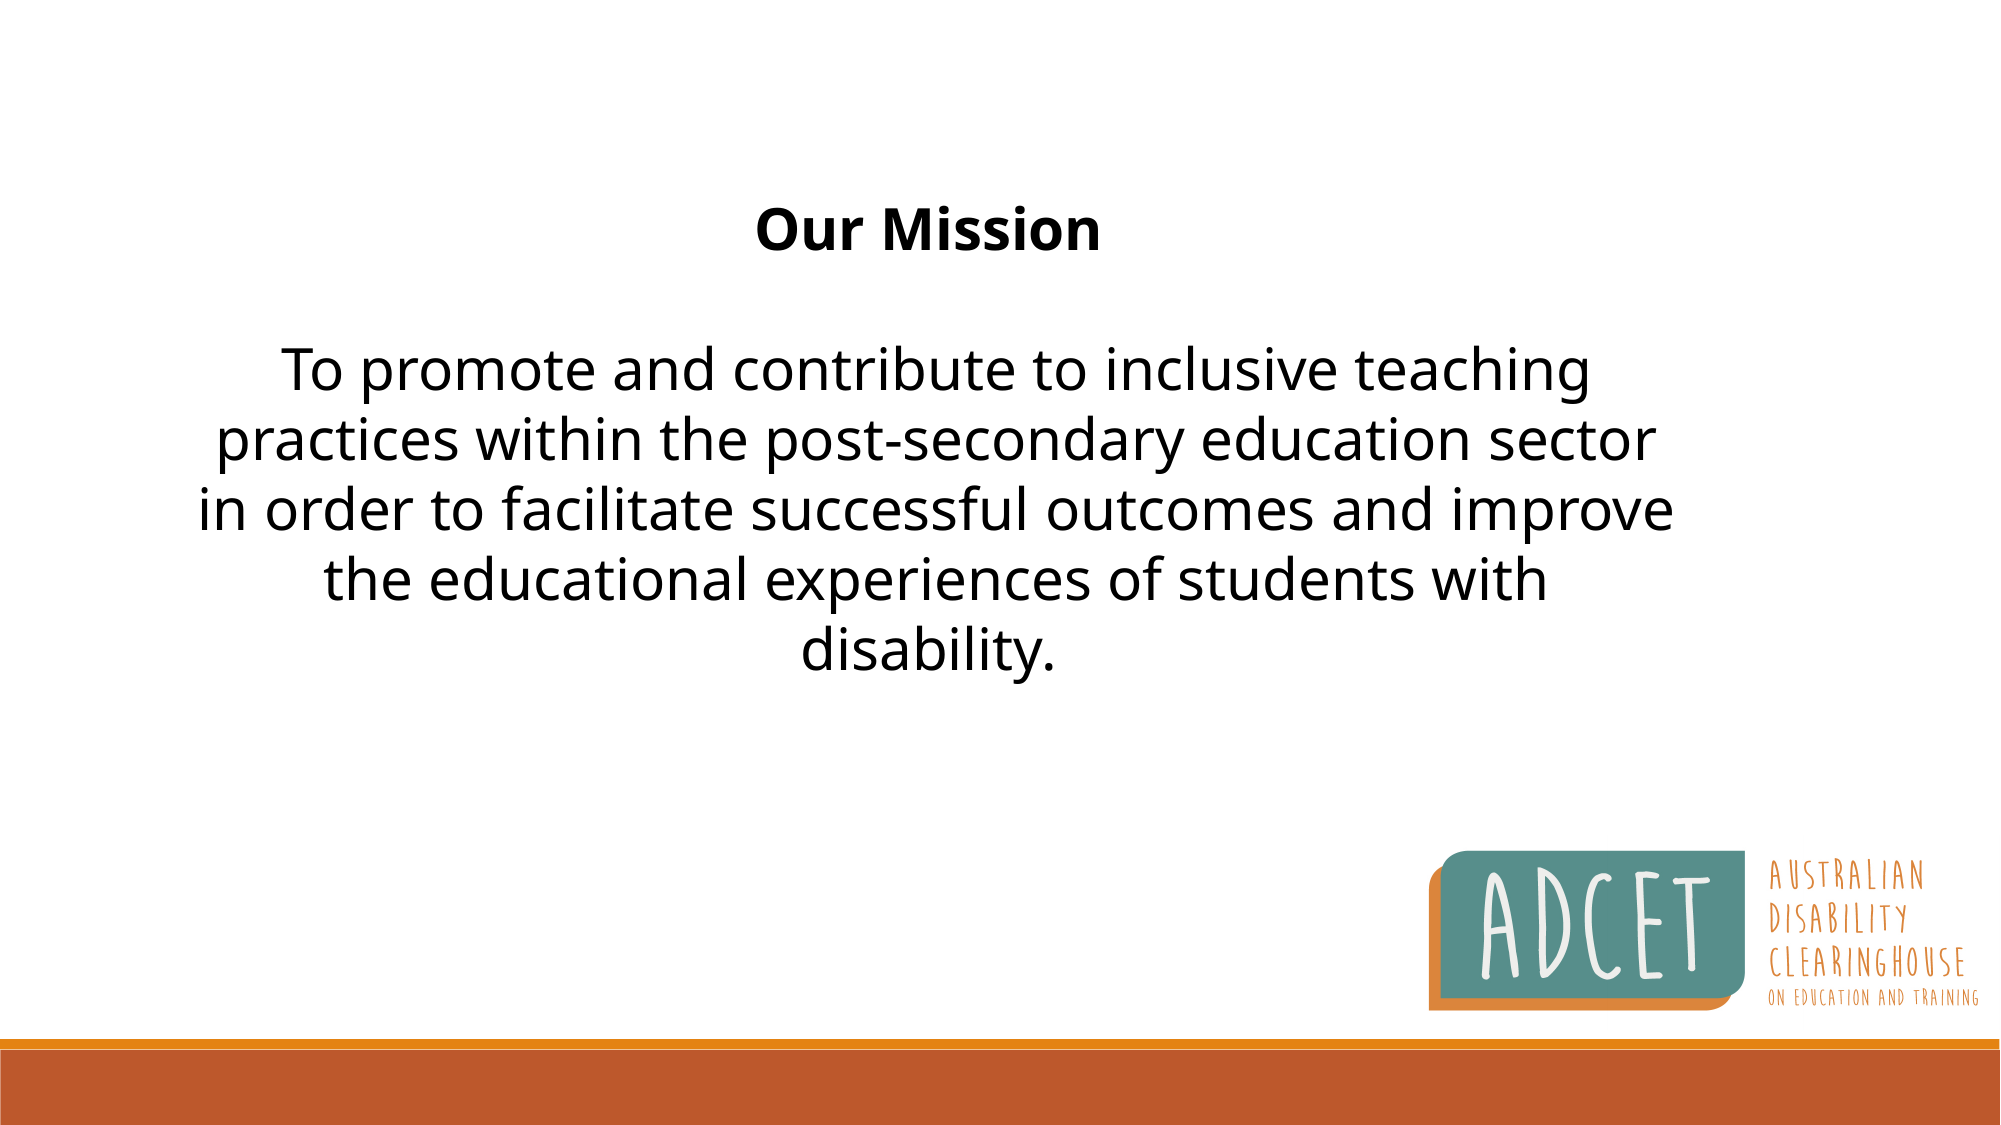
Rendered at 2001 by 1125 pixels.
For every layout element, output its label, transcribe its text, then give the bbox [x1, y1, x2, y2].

picture [1410, 835, 2000, 1031]
text_box Our Mission To promote and contribute to inclusive teaching practices within the post-secondary education sector in order to facilitate successful outcomes and improve the educational experiences of students with disability. [182, 184, 1691, 690]
